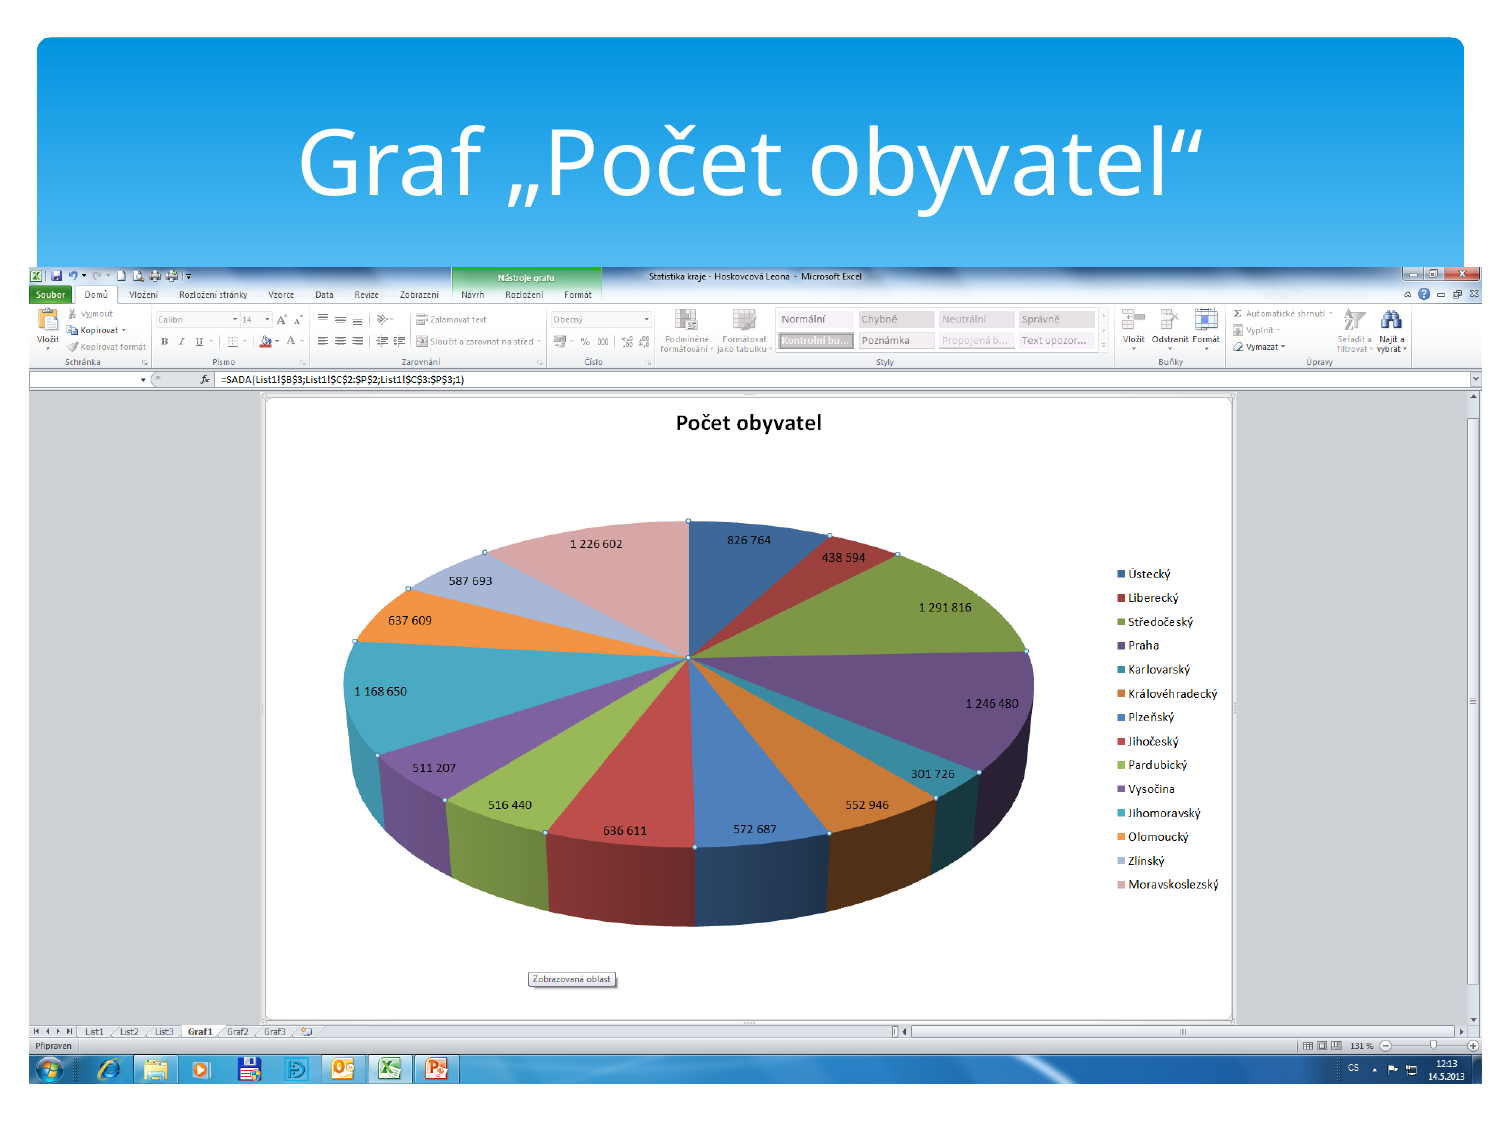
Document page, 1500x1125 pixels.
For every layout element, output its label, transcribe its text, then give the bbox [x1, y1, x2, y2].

picture [29, 266, 1482, 1085]
title Graf „Počet obyvatel“ [75, 55, 1425, 261]
